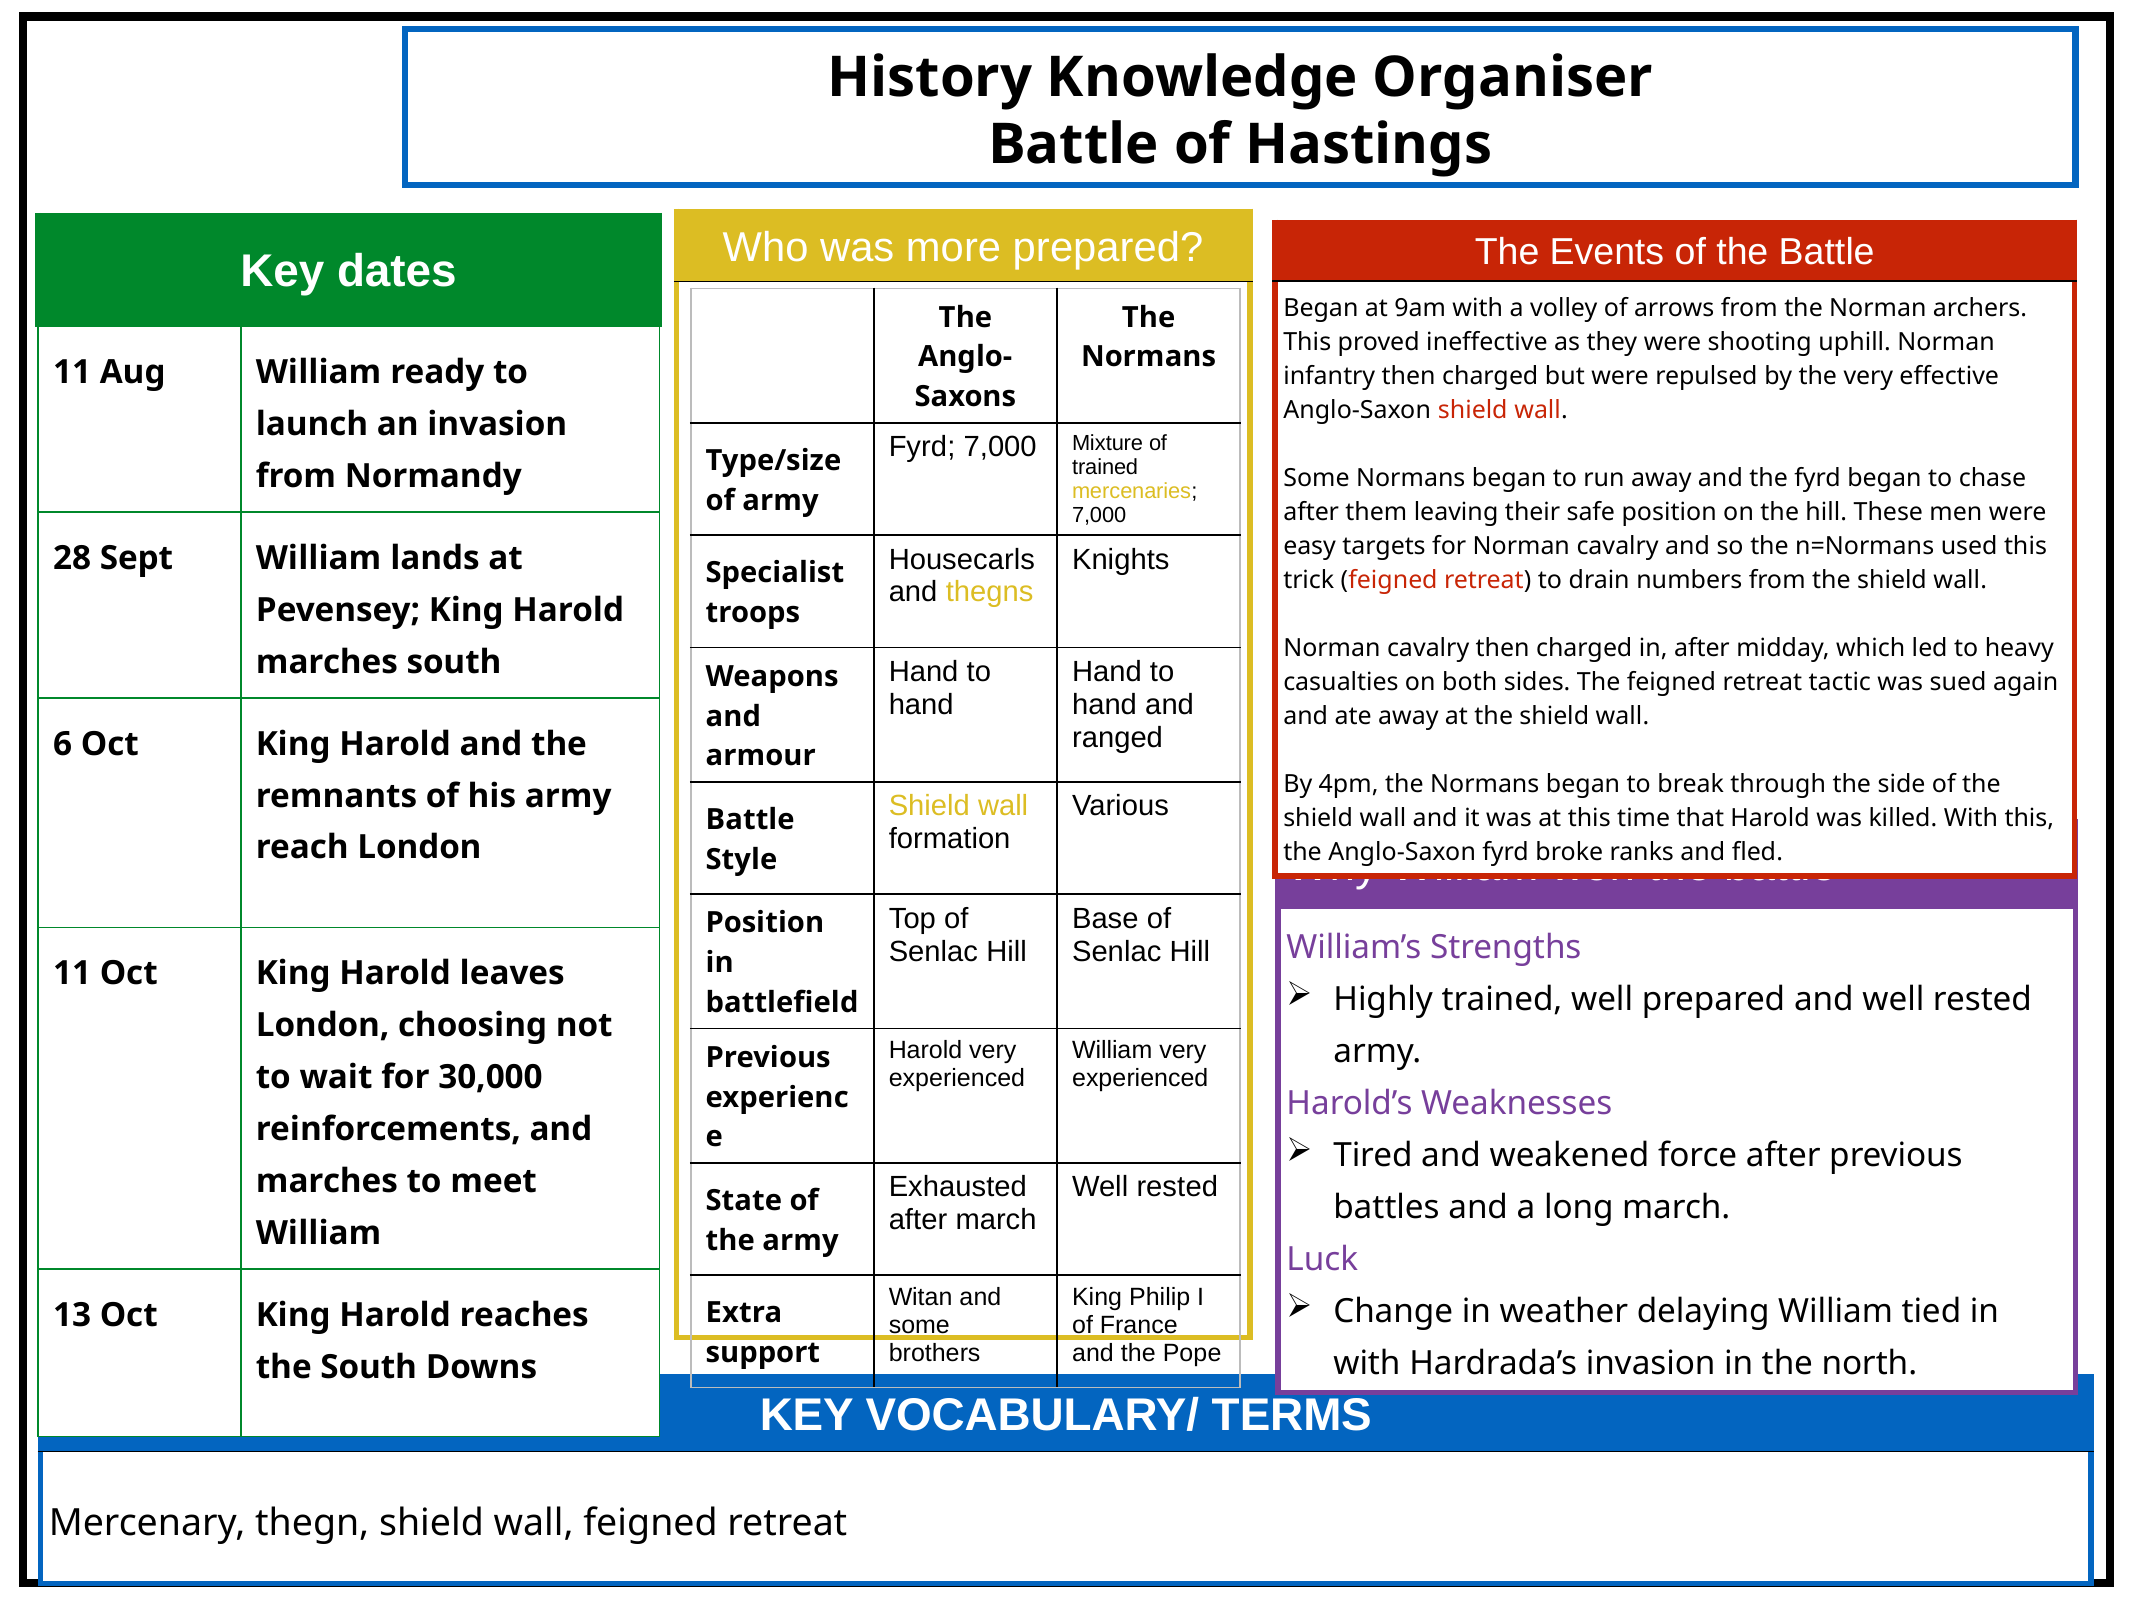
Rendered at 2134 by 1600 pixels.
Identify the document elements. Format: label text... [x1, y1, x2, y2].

table_cell 13 Oct [39, 1270, 240, 1436]
table_cell 11 Aug [39, 327, 240, 511]
table_cell Battle Style [692, 783, 873, 893]
table_cell Mercenary, thegn, shield wall, feigned retreat [43, 1452, 2088, 1581]
table_header [692, 289, 873, 422]
table_cell William ready to launch an invasion from Normandy [242, 327, 659, 511]
table_cell King Harold reaches the South Downs [242, 1270, 659, 1436]
table_cell Type/size of army [692, 424, 873, 534]
table_cell King Harold leaves London, choosing not to wait for 30,000 reinforcements, and marches to meet William [242, 928, 659, 1268]
text_box [22, 16, 2111, 1584]
table_cell Harold very experienced [875, 1029, 1056, 1162]
text_box History Knowledge Organiser Battle of Hastings [405, 29, 2076, 186]
table_cell William’s Strengths Highly trained, well prepared and well rested army. Harold’s Weaknesses Tired and weakened force after previous battles and a long march. Luck Change in weather delaying William tied in with Hardrada’s invasion in the north. [1281, 909, 2073, 1390]
table_cell State of the army [692, 1164, 873, 1274]
table_header The Events of the Battle [1278, 225, 2072, 280]
table_header Who was more prepared? [679, 214, 1247, 281]
table_cell William very experienced [1058, 1029, 1239, 1162]
table_cell 11 Oct [39, 928, 240, 1268]
table_header KEY VOCABULARY/ TERMS [43, 1380, 2088, 1451]
table_cell Fyrd; 7,000 [875, 424, 1056, 534]
table_header The Normans [1058, 289, 1239, 422]
table_cell William lands at Pevensey; King Harold marches south [242, 513, 659, 697]
table_cell King Harold and the remnants of his army reach London [242, 699, 659, 927]
table_cell Exhausted after march [875, 1164, 1056, 1274]
table_cell 28 Sept [39, 513, 240, 697]
table_cell Hand to hand [875, 648, 1056, 781]
table_cell Mixture of trained mercenaries; 7,000 [1058, 424, 1239, 534]
table_cell Well rested [1058, 1164, 1239, 1274]
table_cell Witan and some brothers [875, 1276, 1056, 1387]
table_header The Anglo-Saxons [875, 289, 1056, 422]
table_cell Top of Senlac Hill [875, 895, 1056, 1028]
table_cell 6 Oct [39, 699, 240, 927]
table_cell King Philip I of France and the Pope [1058, 1276, 1239, 1387]
table_header Key dates [41, 218, 657, 326]
table_cell Knights [1058, 536, 1239, 647]
table_cell Began at 9am with a volley of arrows from the Norman archers. This proved ineffective as they were shooting uphill. Norman infantry then charged but were repulsed by the very effective Anglo-Saxon shield wall. Some Normans began to run away and the fyrd began to chase after them leaving their safe position on the hill. These men were easy targets for Norman cavalry and so the n=Normans used this trick (feigned retreat) to drain numbers from the shield wall. Norman cavalry then charged in, after midday, which led to heavy casualties on both sides. The feigned retreat tactic was sued again and ate away at the shield wall. By 4pm, the Normans began to break through the side of the shield wall and it was at this time that Harold was killed. With this, the Anglo-Saxon fyrd broke ranks and fled. [1278, 282, 2072, 873]
table_cell Position in battlefield [692, 895, 873, 1028]
table_cell [679, 282, 1247, 1335]
table_cell Previous experience [692, 1029, 873, 1162]
table_cell Hand to hand and ranged [1058, 648, 1239, 781]
table_header Why William won the battle [1281, 879, 2073, 907]
table_cell Extra support [692, 1276, 873, 1387]
table_cell Base of Senlac Hill [1058, 895, 1239, 1028]
table_cell Weapons and armour [692, 648, 873, 781]
table_cell Various [1058, 783, 1239, 893]
table_cell Housecarls and thegns [875, 536, 1056, 647]
table_cell Specialist troops [692, 536, 873, 647]
table_cell Shield wall formation [875, 783, 1056, 893]
